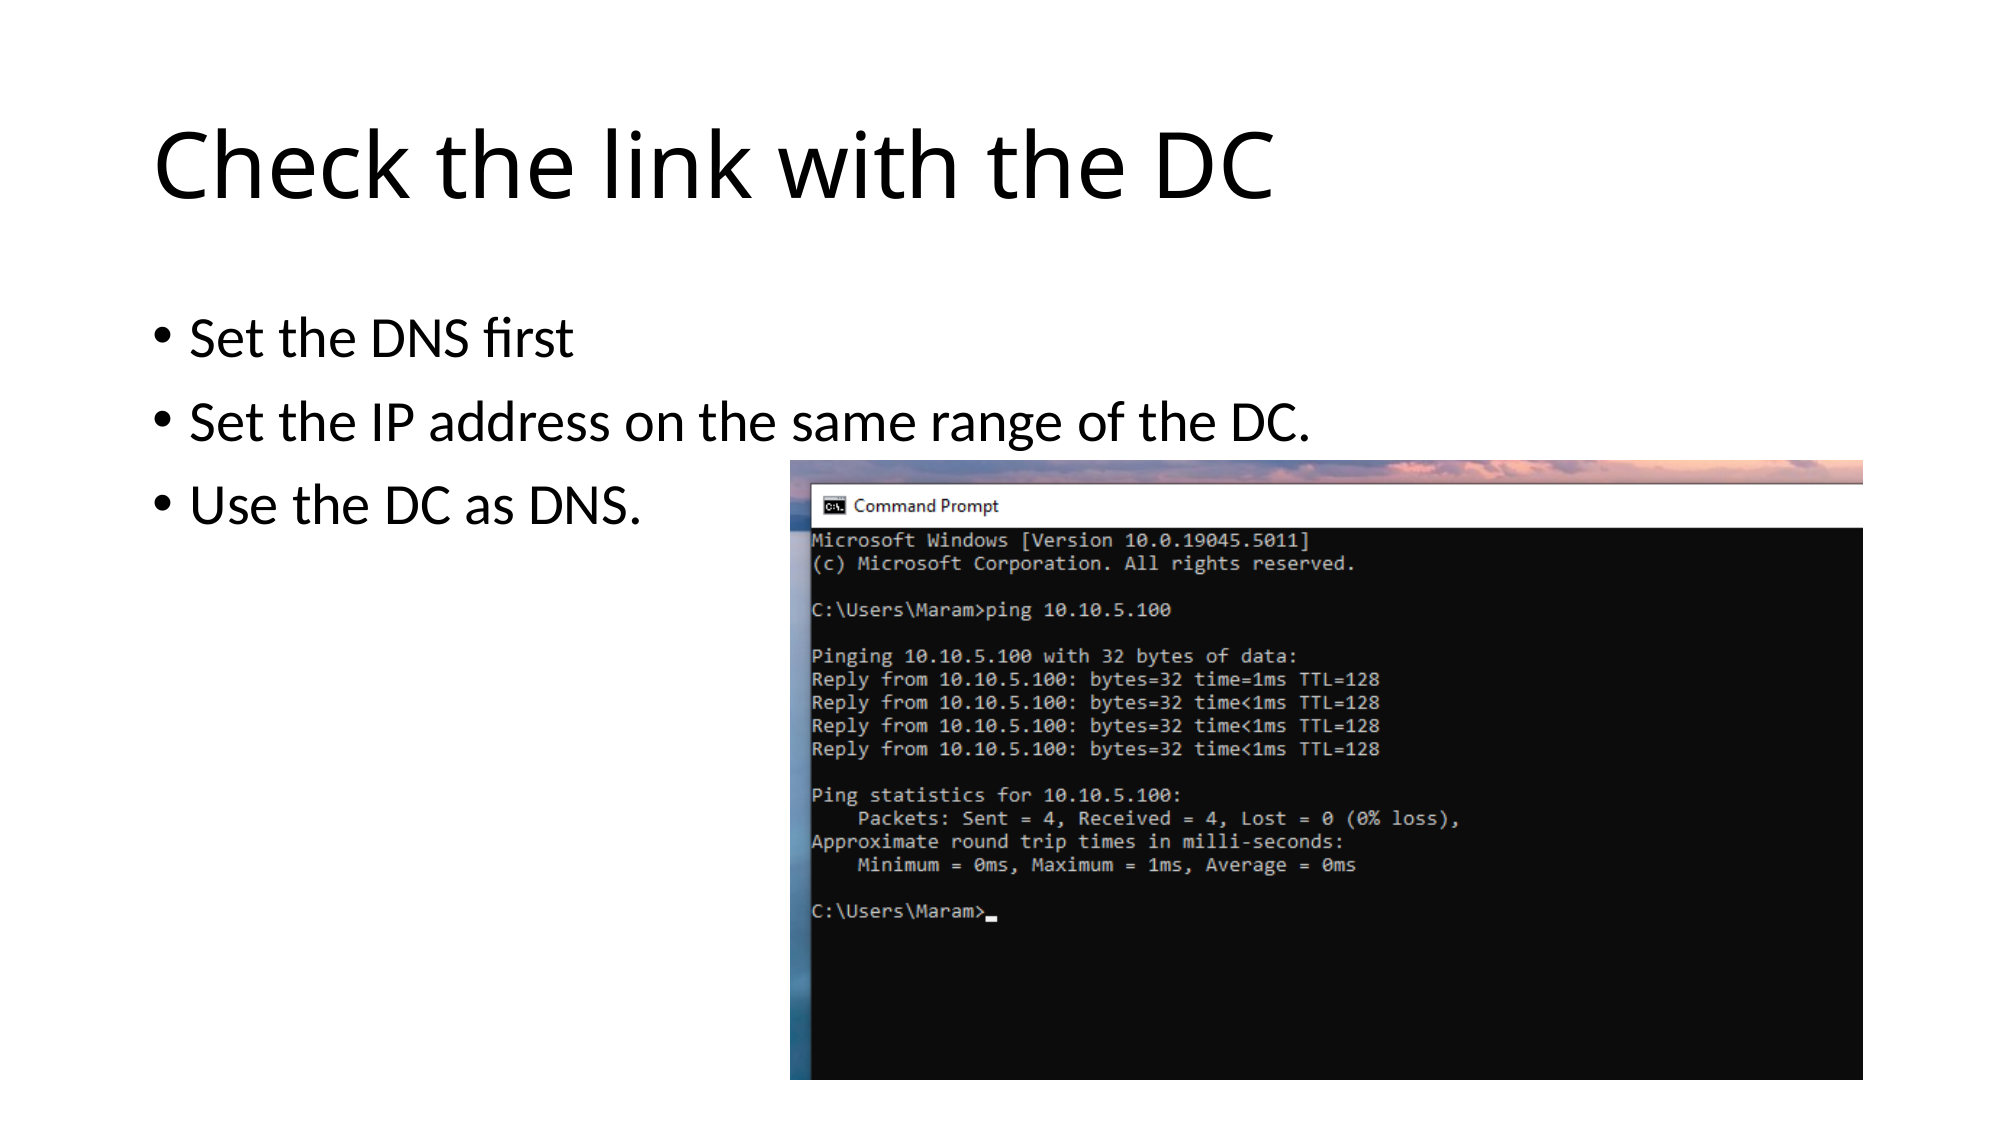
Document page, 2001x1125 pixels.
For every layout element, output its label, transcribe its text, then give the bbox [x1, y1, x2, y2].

list Set the DNS first Set the IP address on the same range of the DC. Use the DC as DNS. [137, 299, 1863, 1014]
title Check the link with the DC [137, 59, 1863, 278]
picture [790, 460, 1863, 1080]
